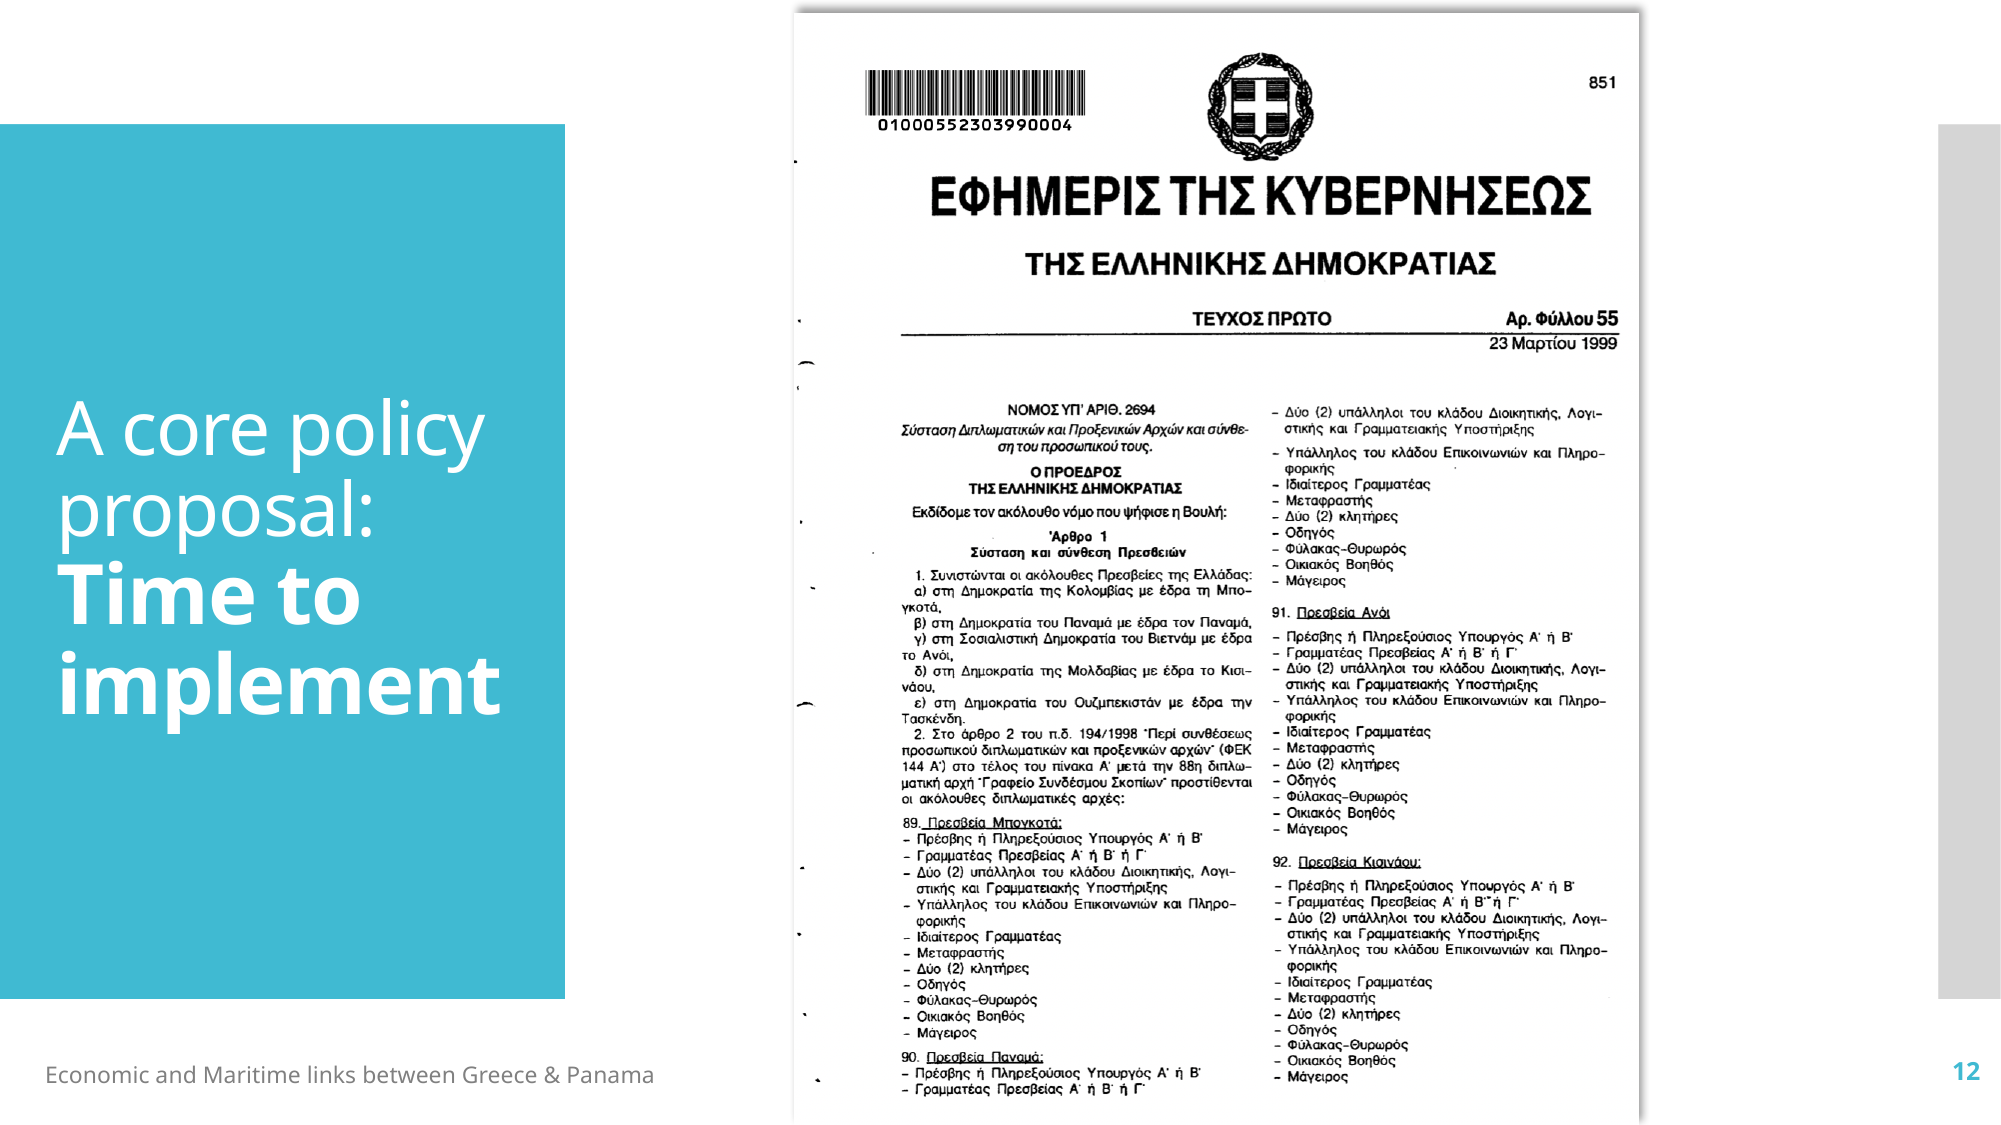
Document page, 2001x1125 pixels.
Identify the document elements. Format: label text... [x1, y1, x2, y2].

slide_number 12 [1744, 1042, 1996, 1103]
picture [794, 13, 1640, 1125]
text_box [1937, 124, 2000, 1000]
title A core policy proposal: Time to implement [41, 184, 525, 940]
footer Economic and Maritime links between Greece & Panama [30, 1044, 792, 1104]
text_box [0, 124, 566, 1000]
